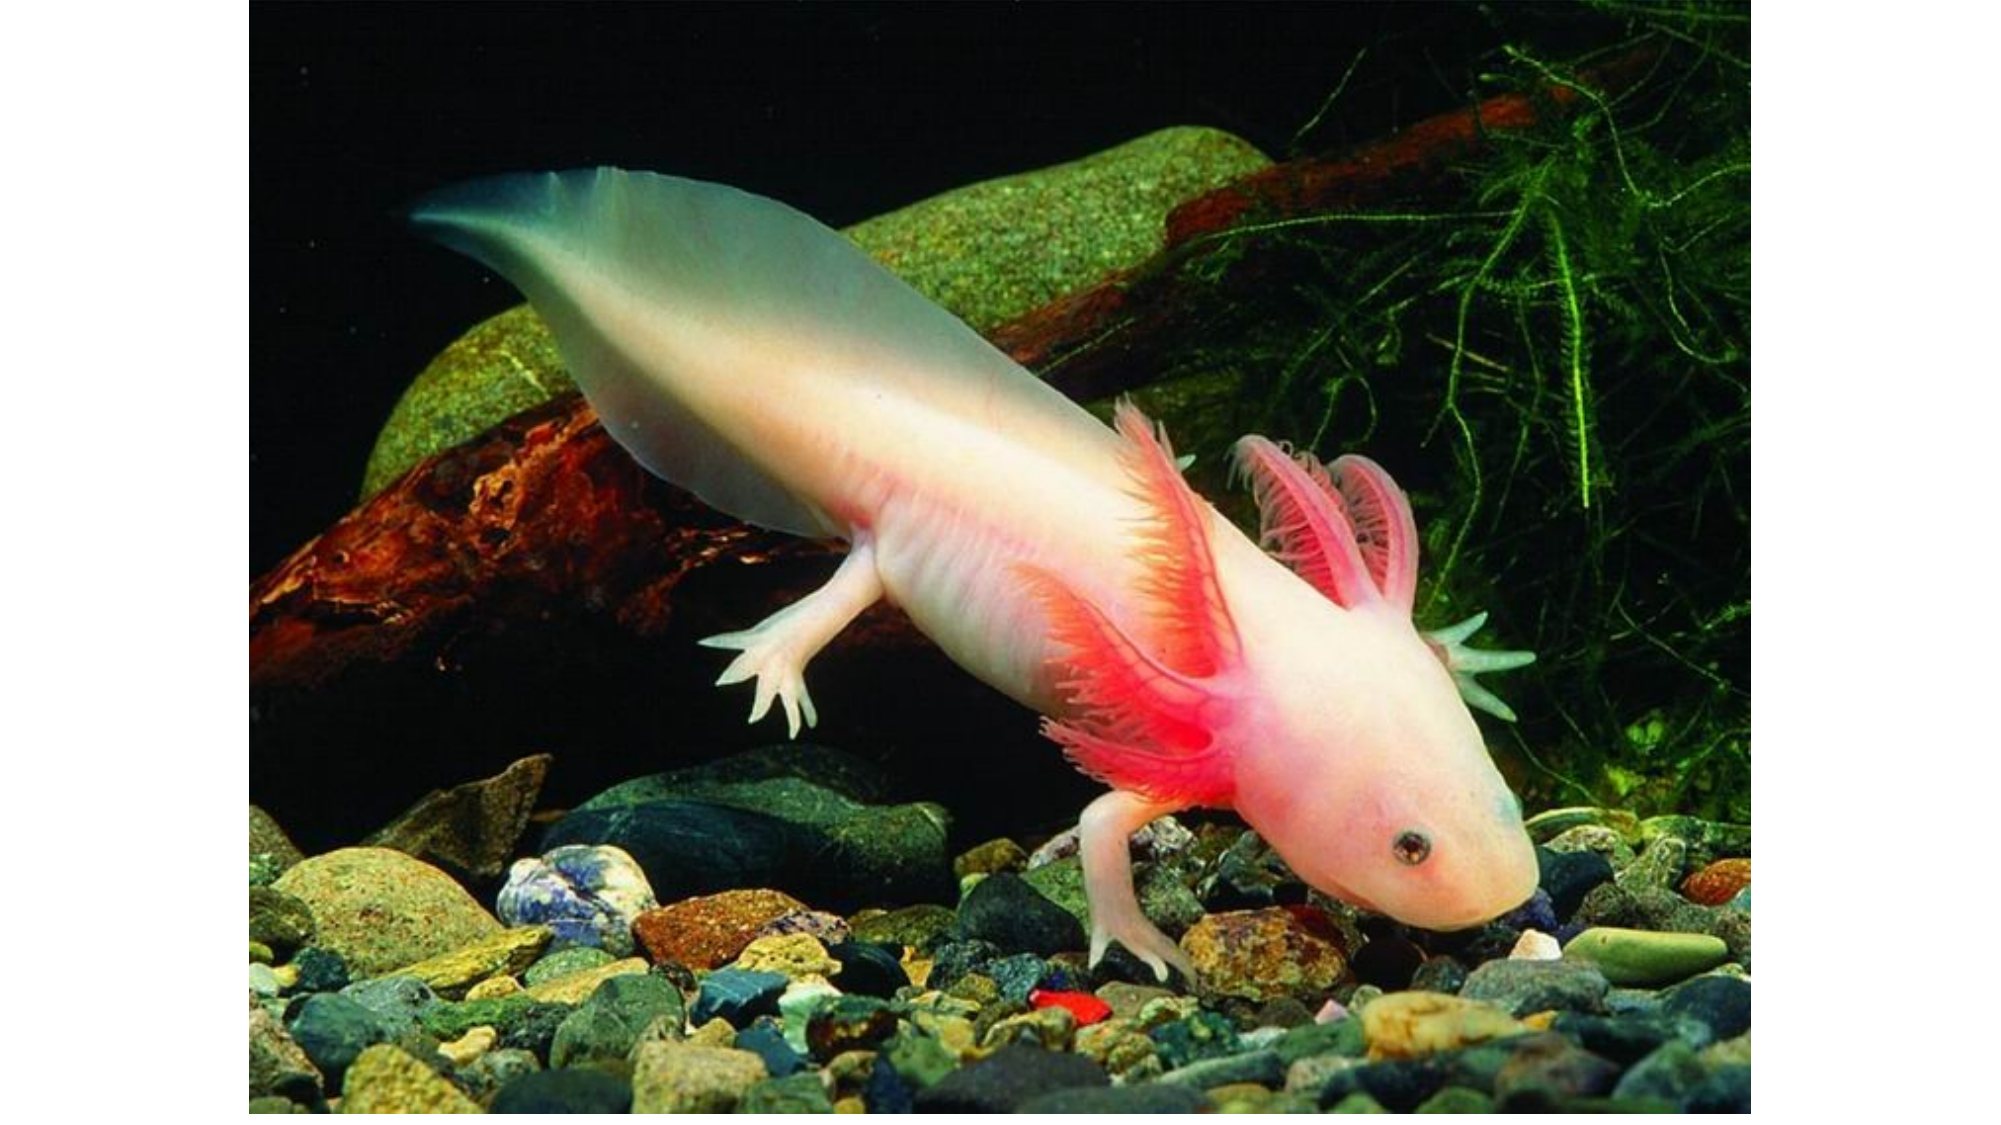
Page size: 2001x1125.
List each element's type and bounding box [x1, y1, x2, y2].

picture [249, 0, 1751, 1114]
